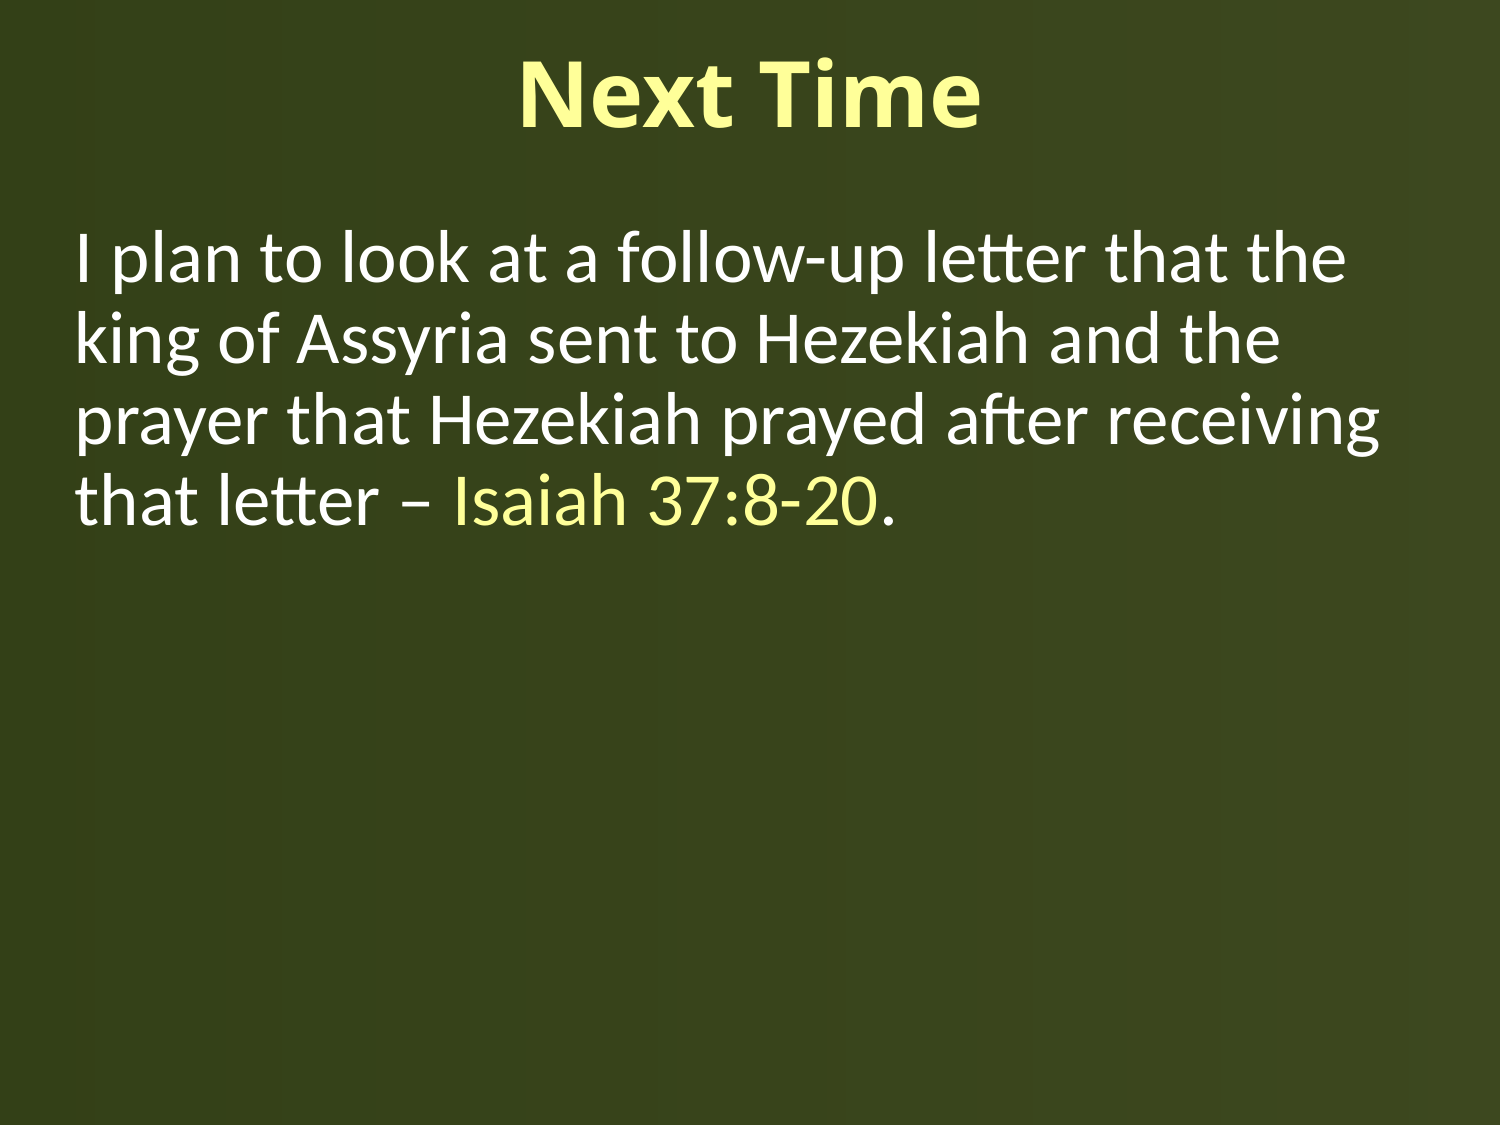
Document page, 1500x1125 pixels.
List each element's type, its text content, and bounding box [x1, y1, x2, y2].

title Next Time [0, 0, 1500, 195]
list I plan to look at a follow-up letter that the king of Assyria sent to Hezekiah and the prayer that Hezekiah prayed after receiving that letter – Isaiah 37:8-20. [59, 210, 1459, 1089]
